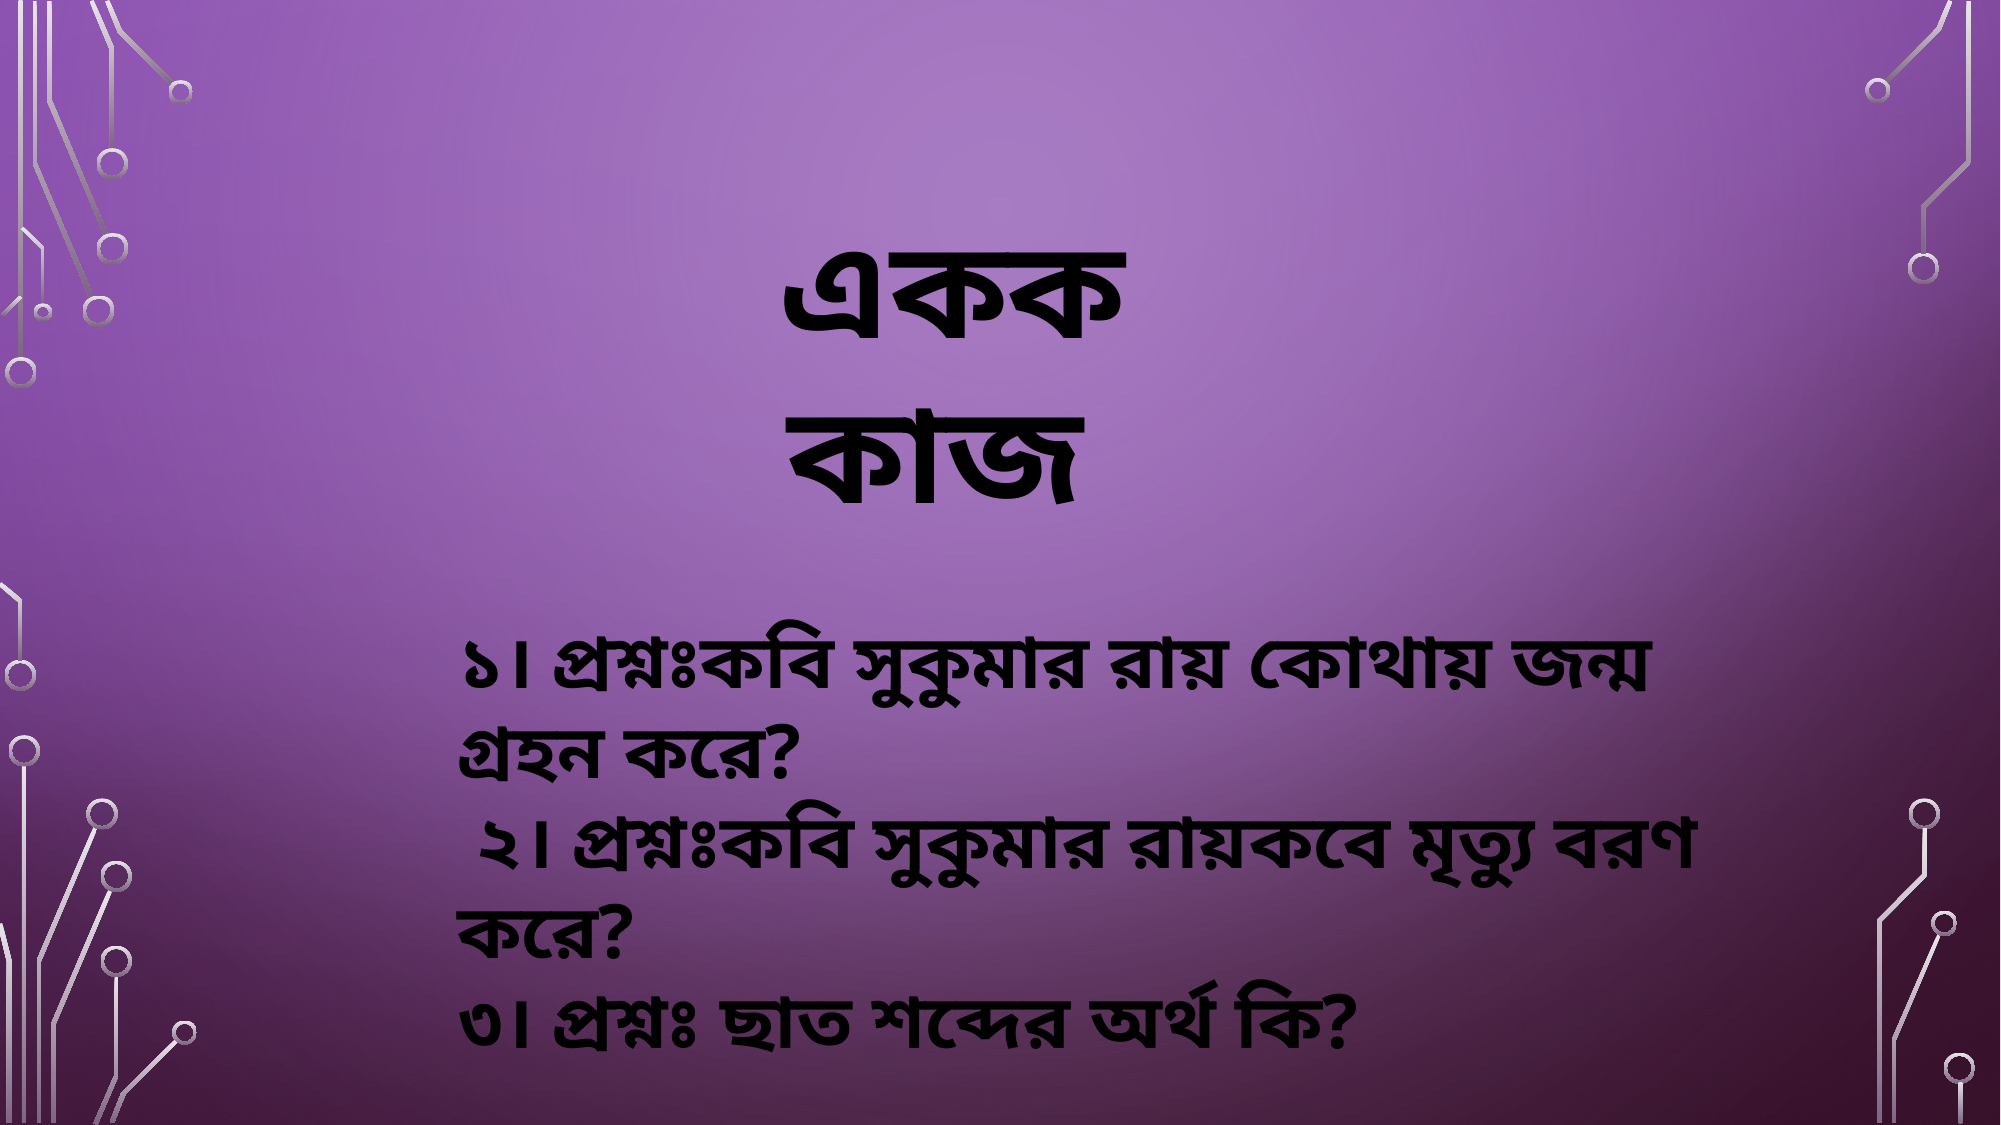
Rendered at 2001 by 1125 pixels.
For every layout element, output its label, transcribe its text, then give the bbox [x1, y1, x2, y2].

text_box ১। প্রশ্নঃকবি সুকুমার রায় কোথায় জন্ম গ্রহন করে? ২। প্রশ্নঃকবি সুকুমার রায়কবে মৃত্যু বরণ করে? ৩। প্রশ্নঃ ছাত শব্দের অর্থ কি? [442, 605, 1778, 1071]
text_box একক কাজ [682, 193, 1224, 539]
